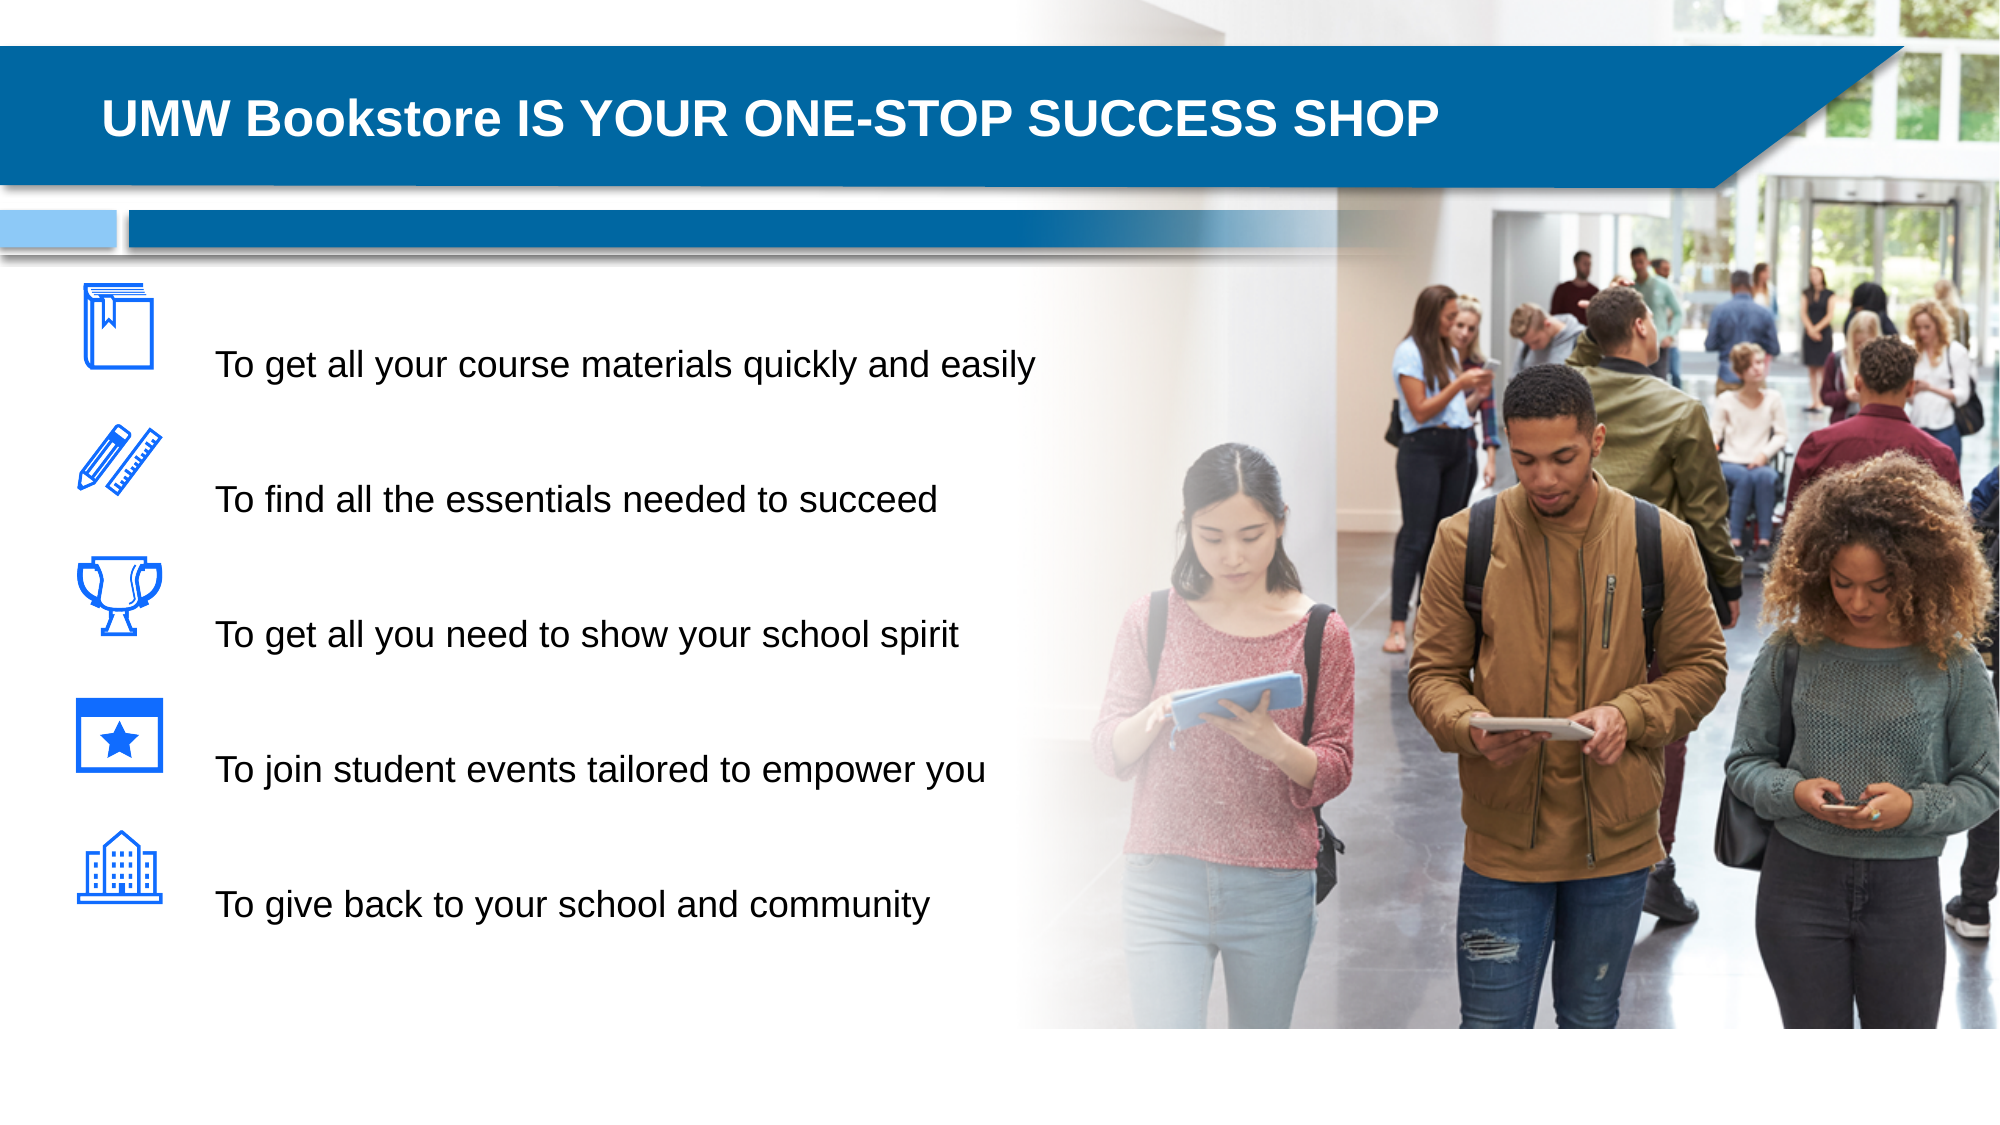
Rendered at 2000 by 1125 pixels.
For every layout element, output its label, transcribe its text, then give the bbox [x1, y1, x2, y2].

text_box [0, 44, 912, 187]
text_box UMW Bookstore IS YOUR ONE-STOP SUCCESS SHOP [74, 71, 912, 198]
picture [918, 0, 2000, 1029]
picture [69, 816, 171, 917]
picture [69, 684, 171, 785]
picture [69, 545, 171, 647]
picture [69, 274, 171, 376]
text_box To get all your course materials quickly and easily To find all the essentials needed to succeed To get all you need to show your school spirit To join student events tailored to empower you To give back to your school and community [188, 236, 912, 938]
picture [69, 409, 171, 510]
